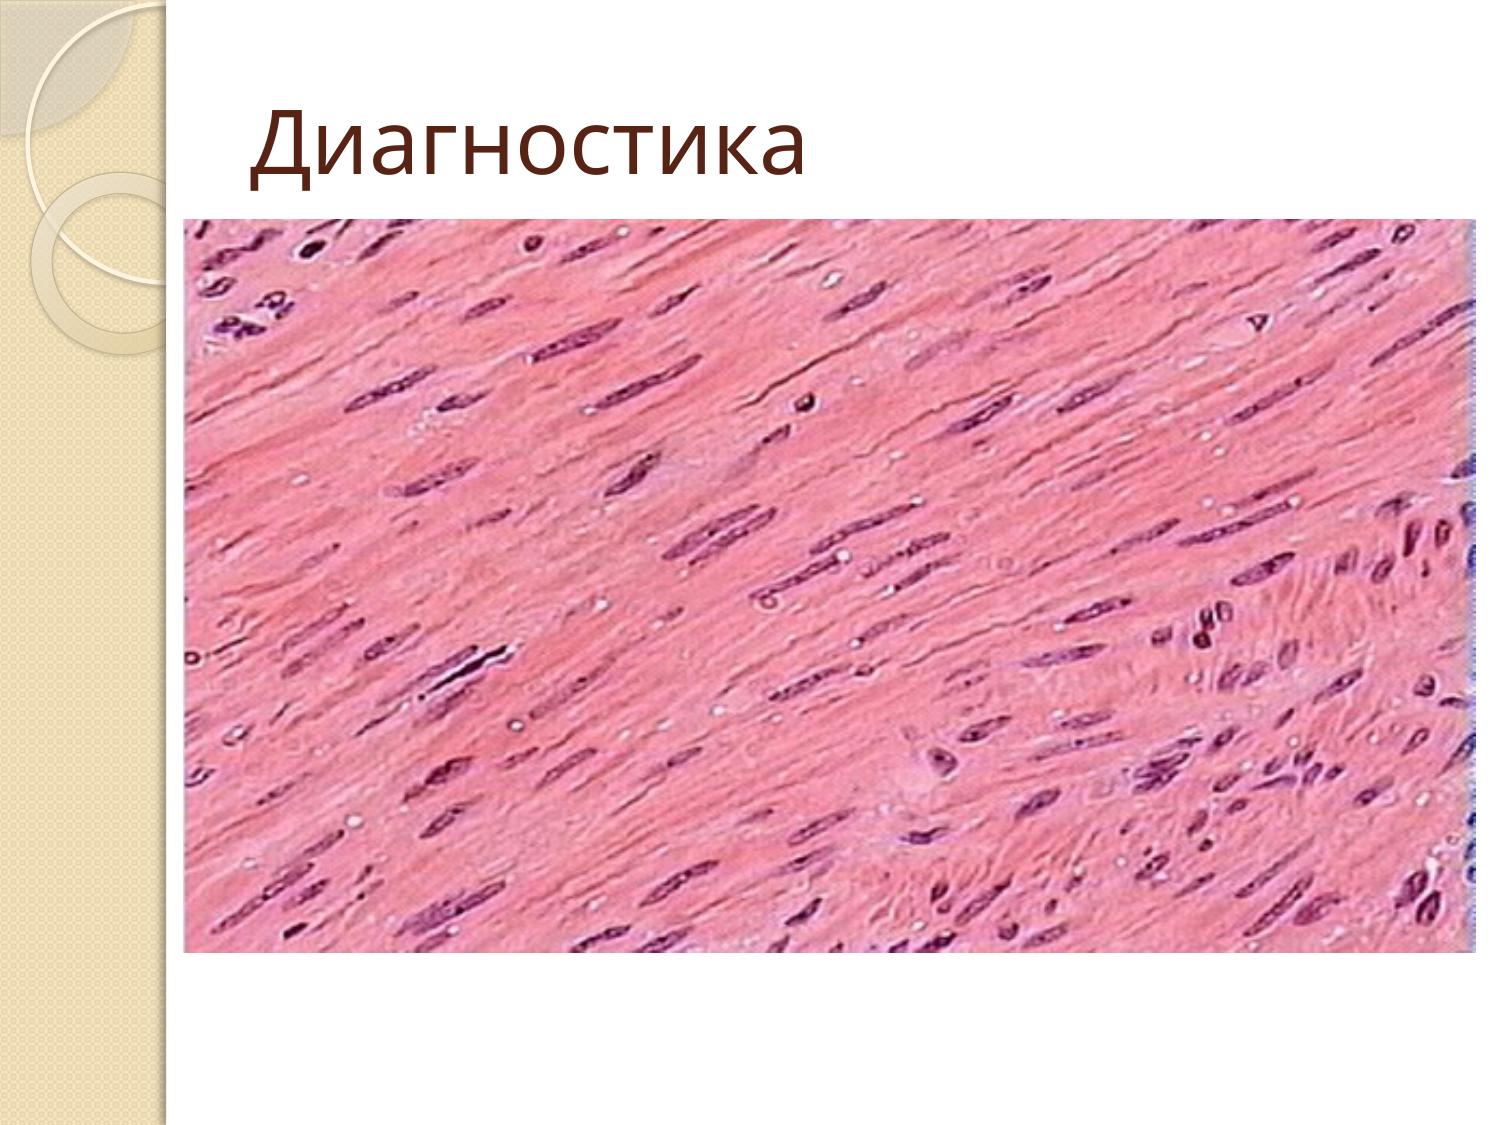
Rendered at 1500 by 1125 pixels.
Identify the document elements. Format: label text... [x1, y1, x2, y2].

picture [182, 219, 1476, 953]
title Диагностика [235, 45, 1466, 216]
